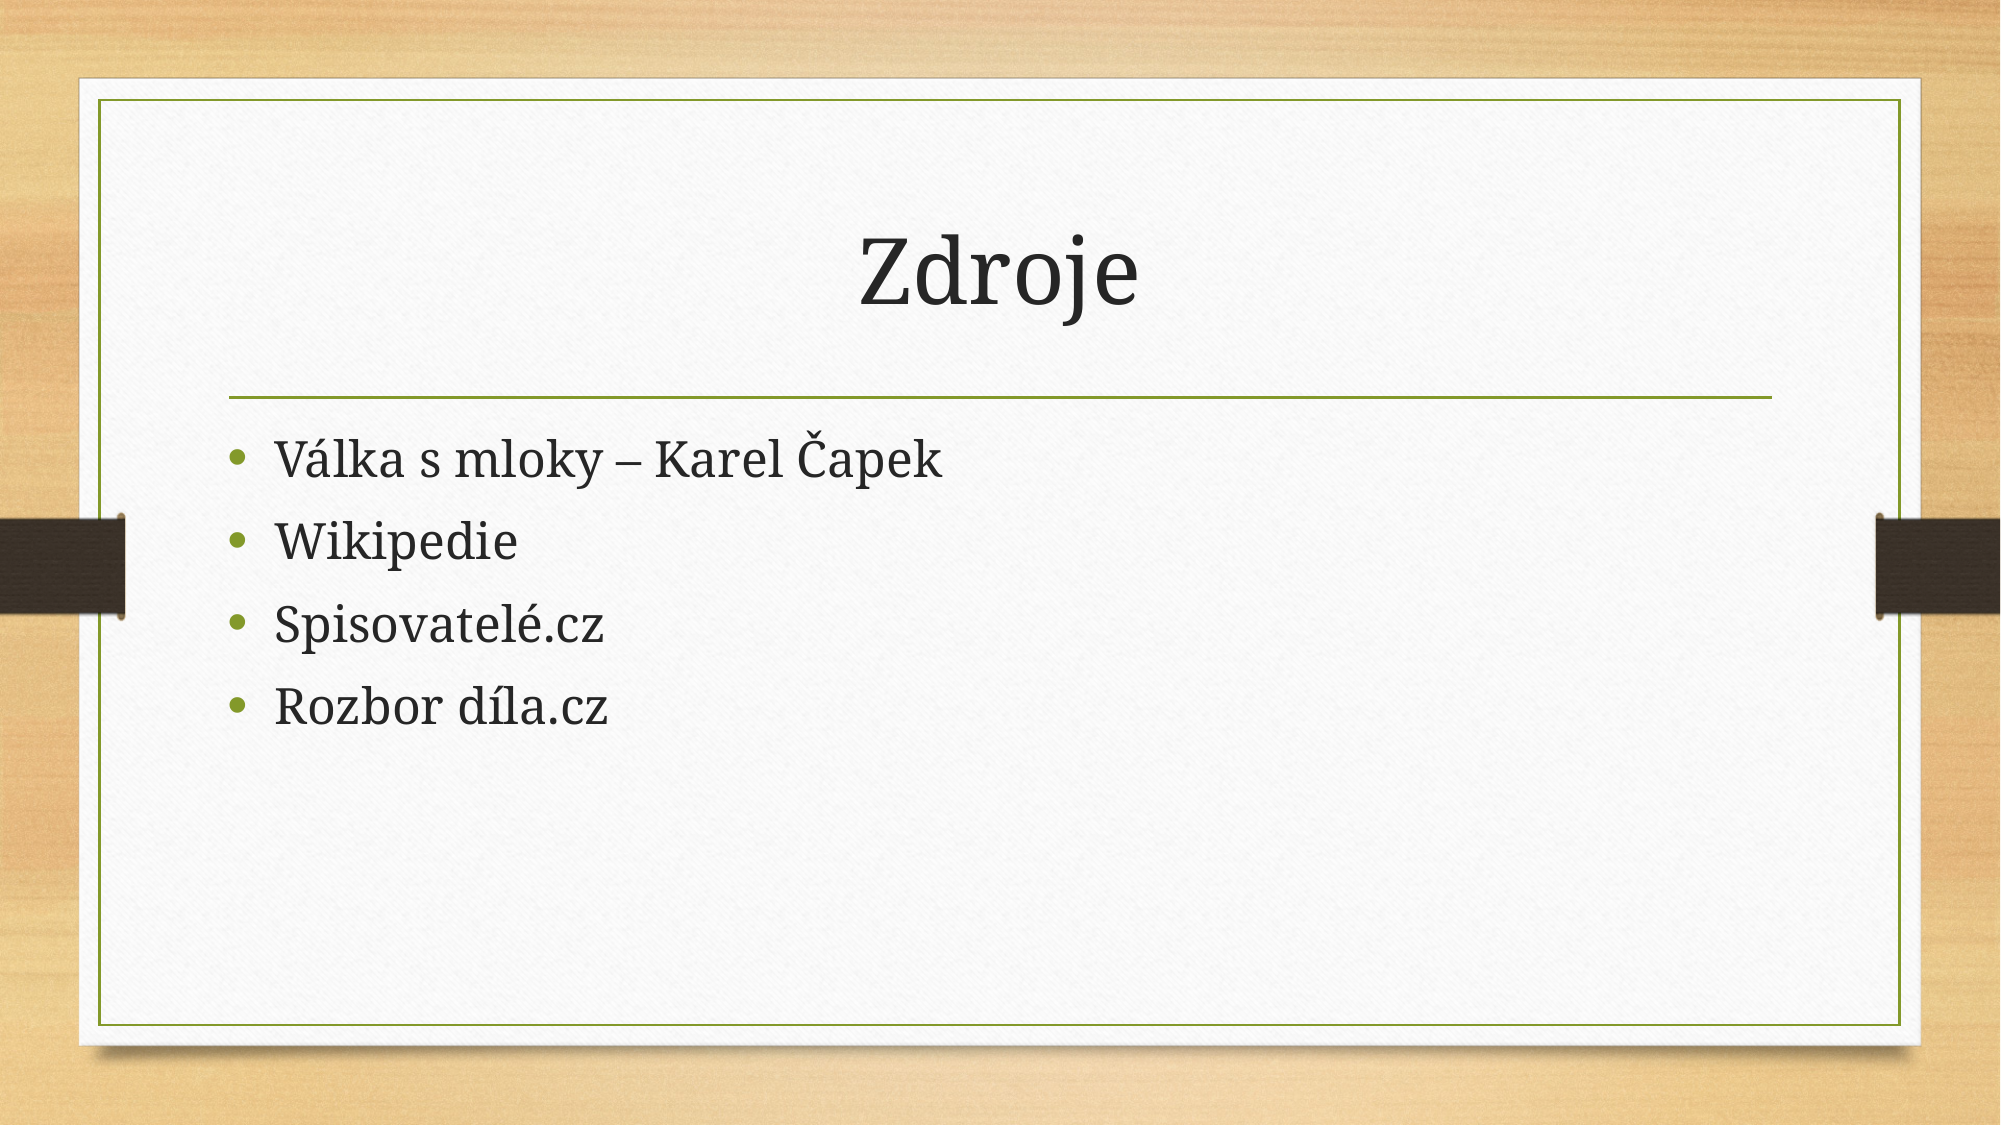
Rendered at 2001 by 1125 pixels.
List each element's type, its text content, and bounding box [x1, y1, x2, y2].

picture [0, 0, 2001, 1125]
title Zdroje [212, 161, 1788, 375]
list Válka s mloky – Karel Čapek Wikipedie Spisovatelé.cz Rozbor díla.cz [212, 419, 1788, 964]
